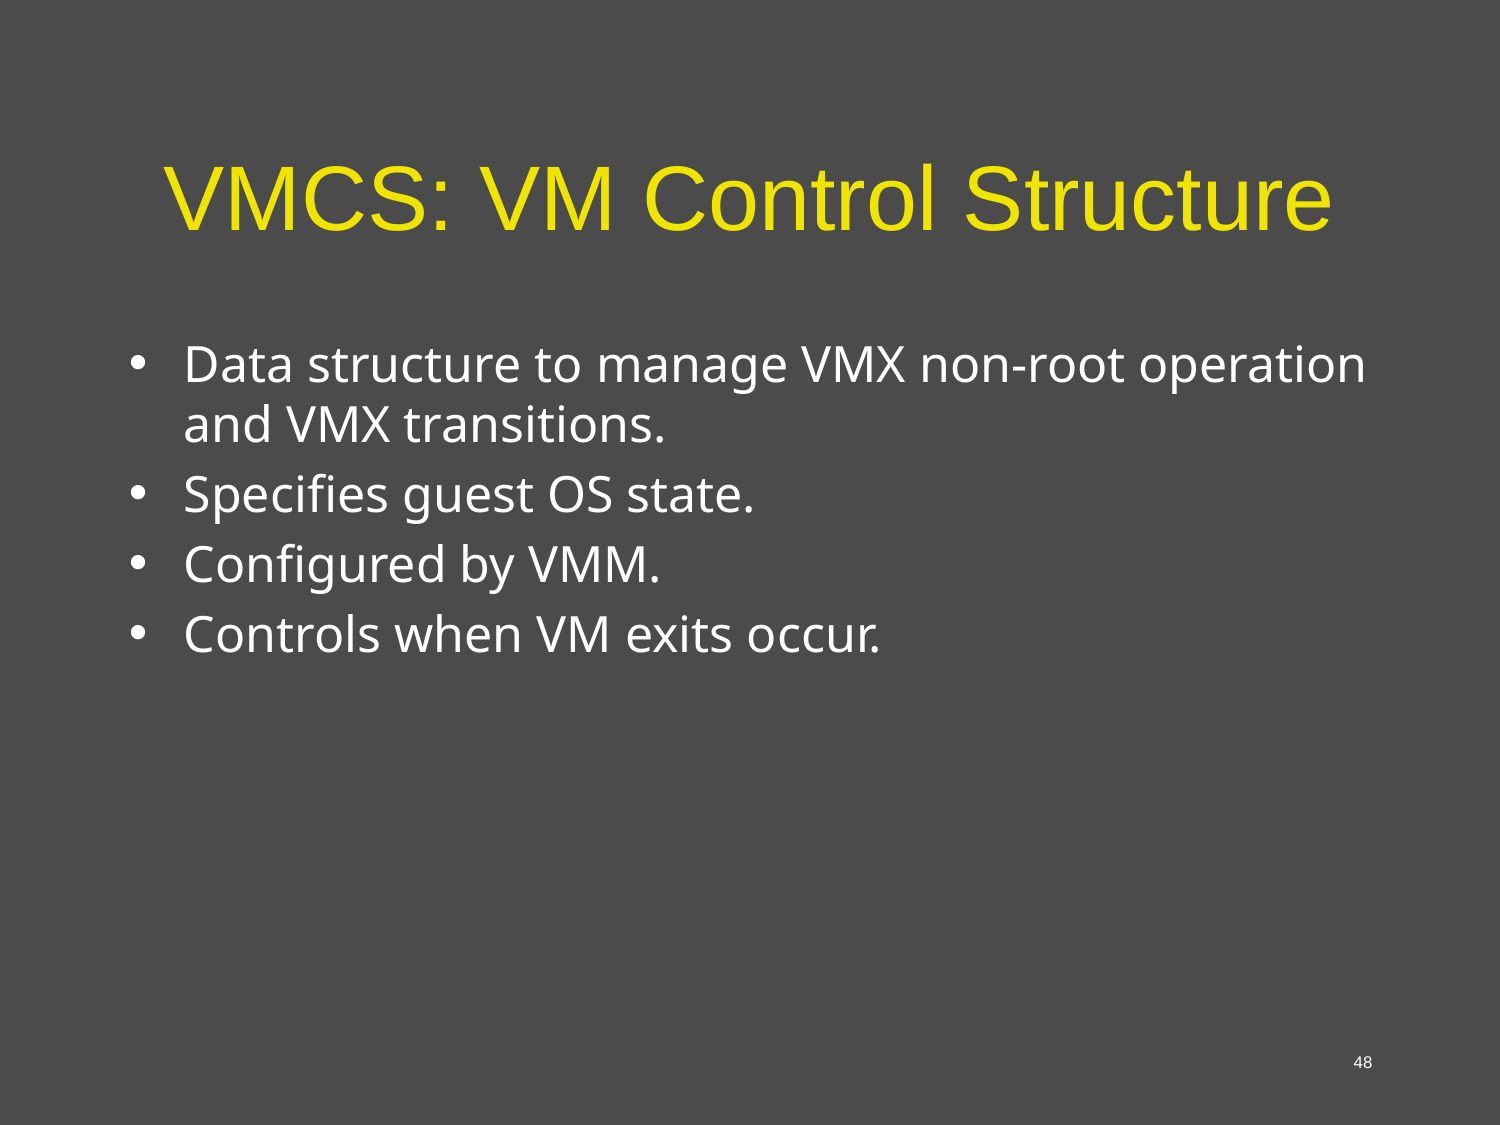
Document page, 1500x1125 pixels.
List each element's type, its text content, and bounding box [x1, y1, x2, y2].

title VMCS: VM Control Structure [112, 99, 1388, 288]
list Data structure to manage VMX non-root operation and VMX transitions. Specifies guest OS state. Configured by VMM. Controls when VM exits occur. [112, 324, 1388, 1001]
slide_number 48 [1074, 1024, 1388, 1101]
